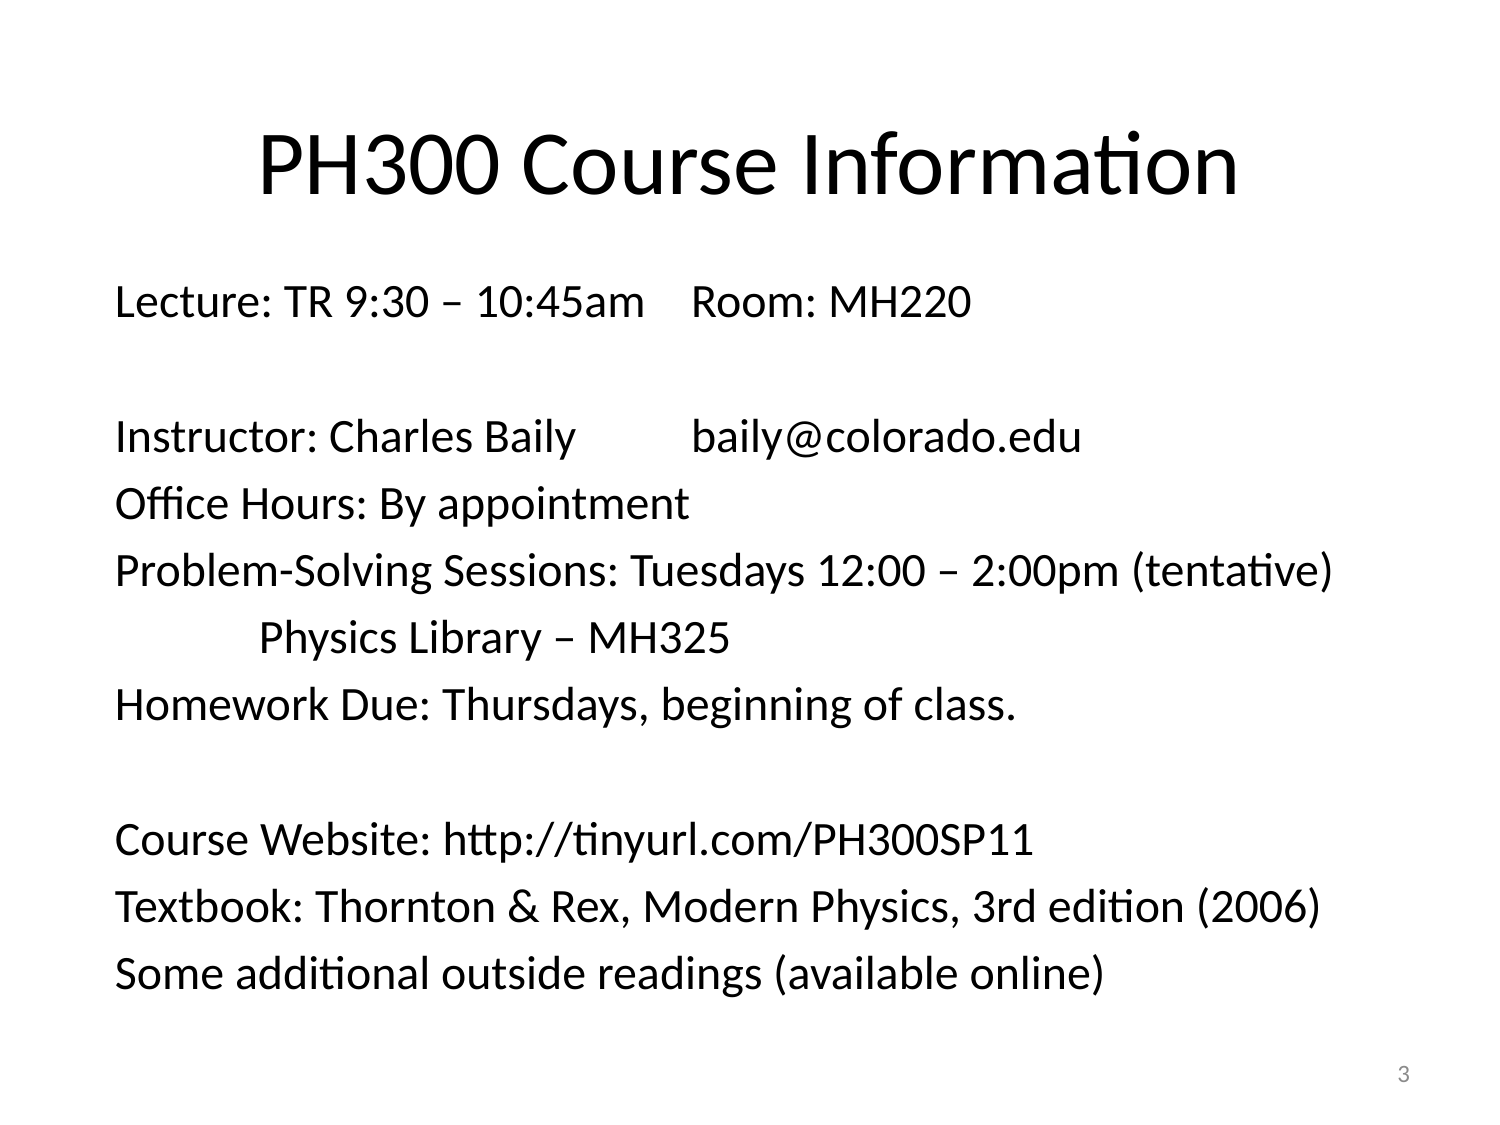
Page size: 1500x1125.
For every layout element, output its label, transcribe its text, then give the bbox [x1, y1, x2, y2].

title PH300 Course Information [112, 37, 1388, 262]
slide_number 3 [1074, 1042, 1425, 1103]
subtitle Lecture: TR 9:30 – 10:45am Room: MH220 Instructor: Charles Baily baily@colorado.edu Office Hours: By appointment Problem-Solving Sessions: Tuesdays 12:00 – 2:00pm (tentative) Physics Library – MH325 Homework Due: Thursdays, beginning of class. Course Website: http://tinyurl.com/PH300SP11 Textbook: Thornton & Rex, Modern Physics, 3rd edition (2006) Some additional outside readings (available online) [99, 262, 1450, 1013]
